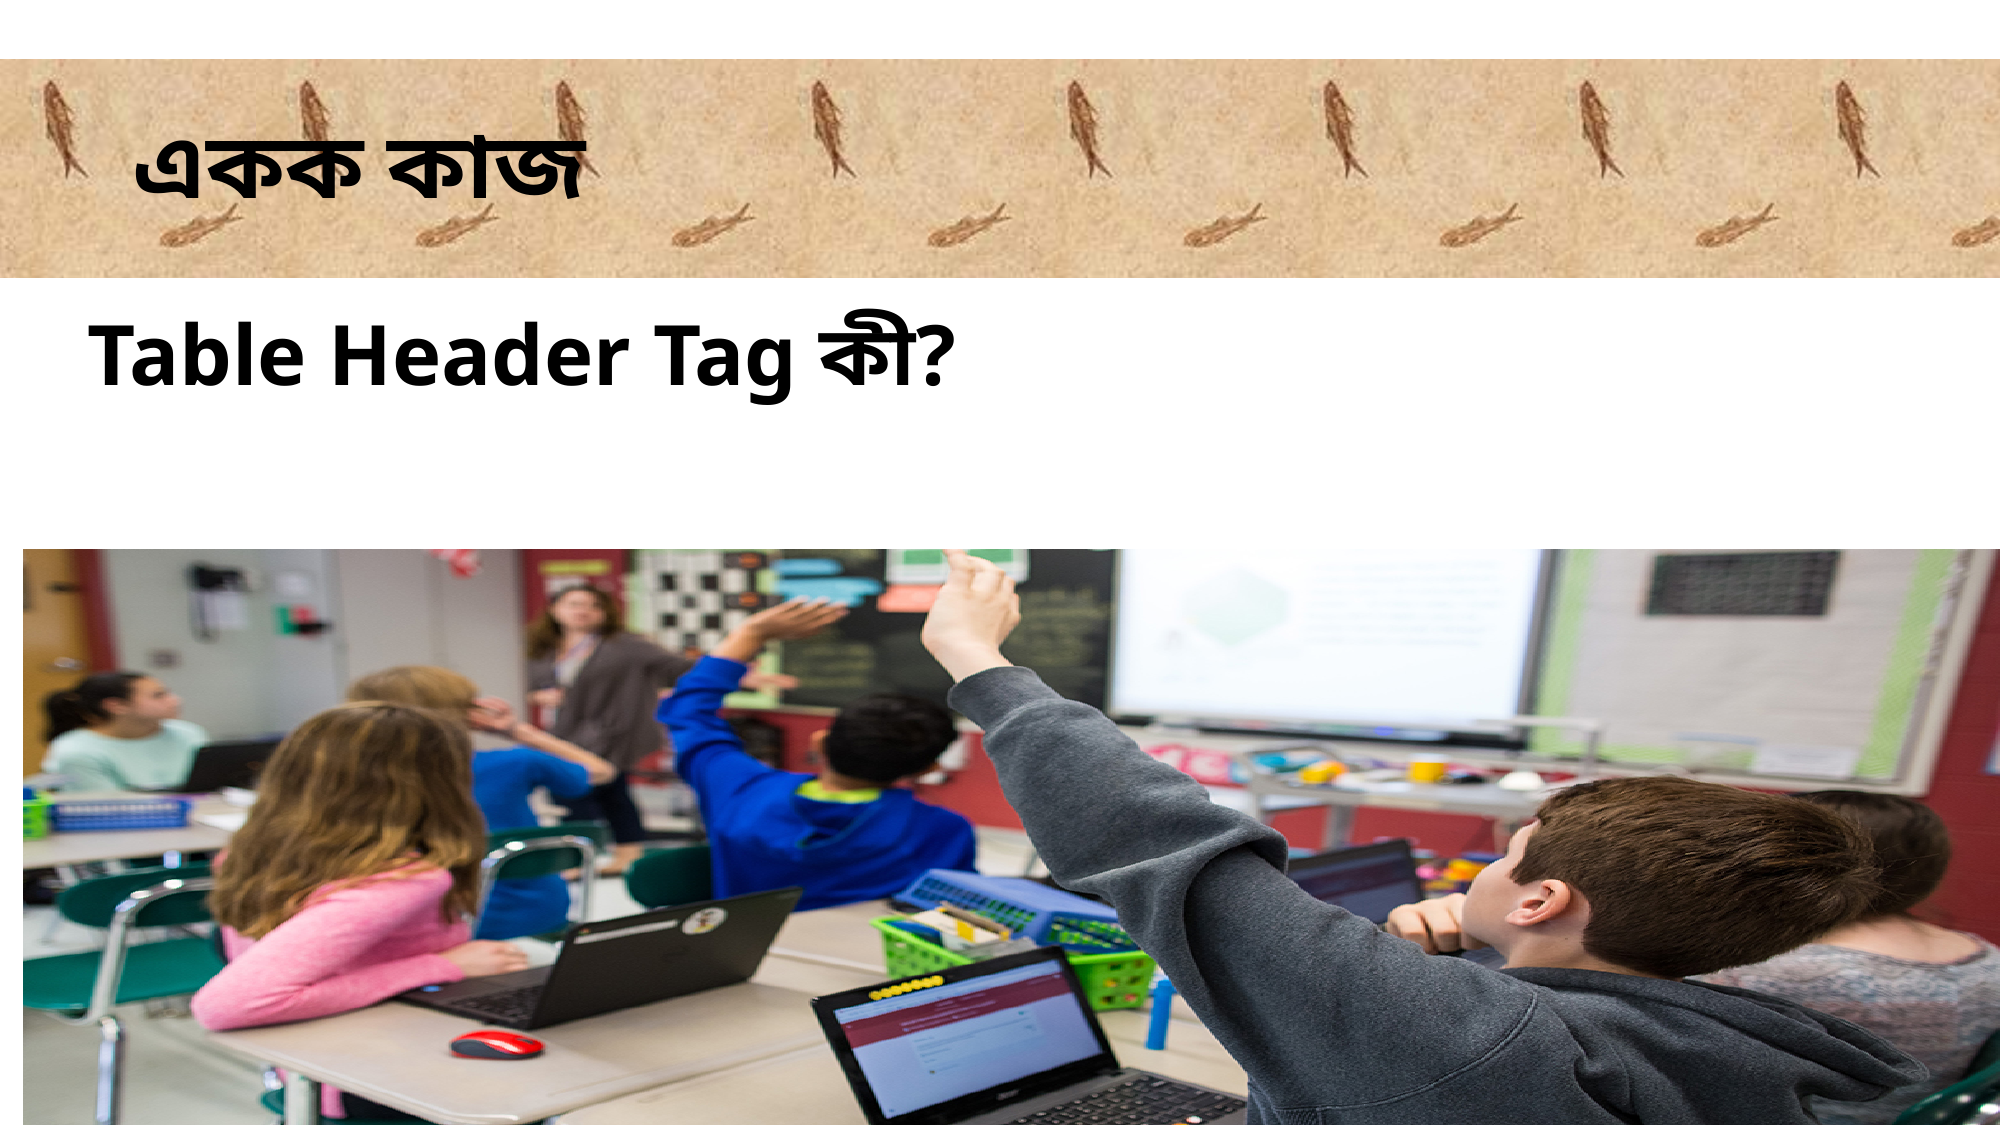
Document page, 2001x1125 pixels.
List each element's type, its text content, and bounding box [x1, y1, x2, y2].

title একক কাজ [0, 59, 2000, 278]
list Table Header Tag কী? [50, 305, 2000, 549]
picture [23, 549, 2000, 1125]
